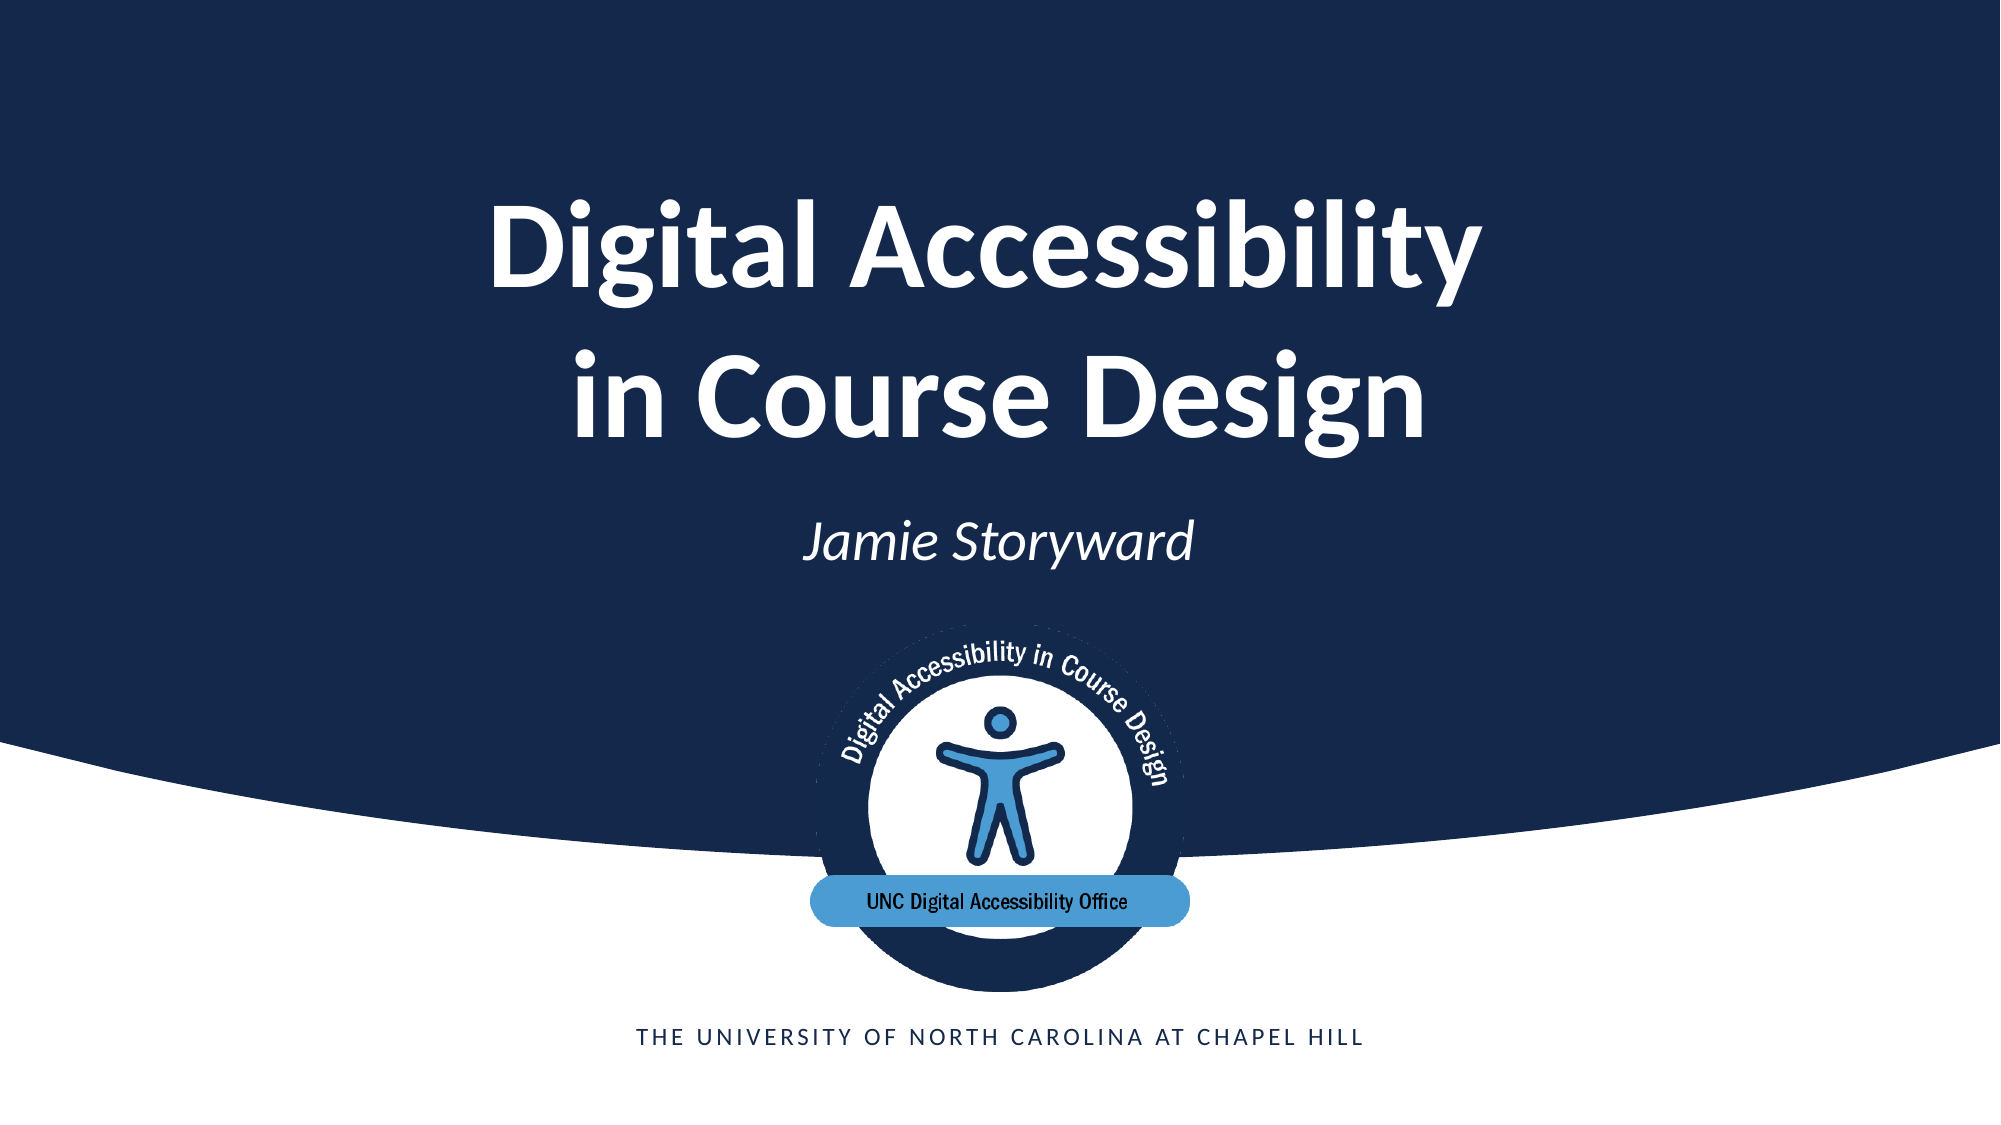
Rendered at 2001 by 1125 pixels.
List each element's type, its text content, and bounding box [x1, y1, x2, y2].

picture [810, 622, 1190, 992]
list Jamie Storyward [132, 502, 1868, 622]
title Digital Accessibility in Course Design [132, 127, 1868, 470]
